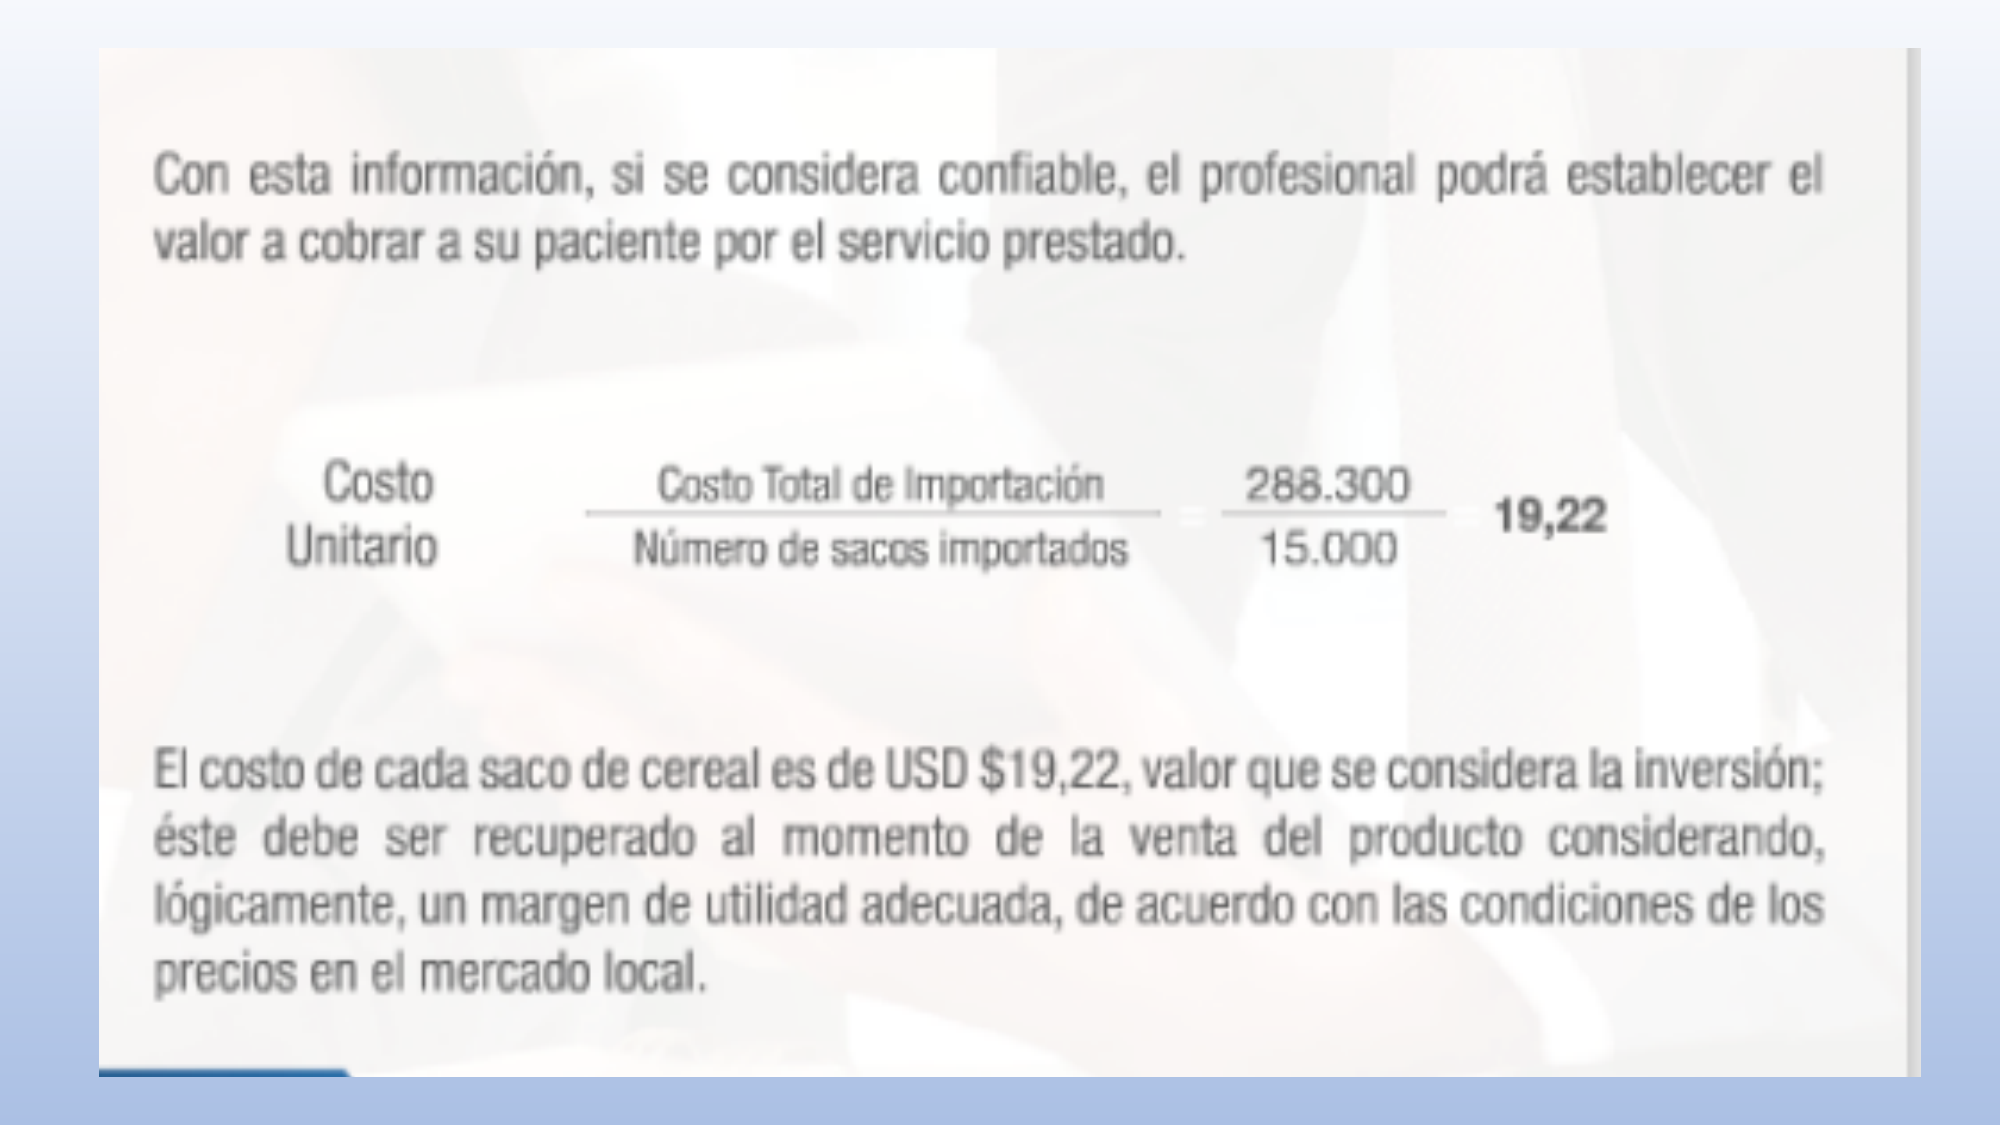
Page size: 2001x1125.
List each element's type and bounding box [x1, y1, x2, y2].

picture [99, 48, 1921, 1077]
